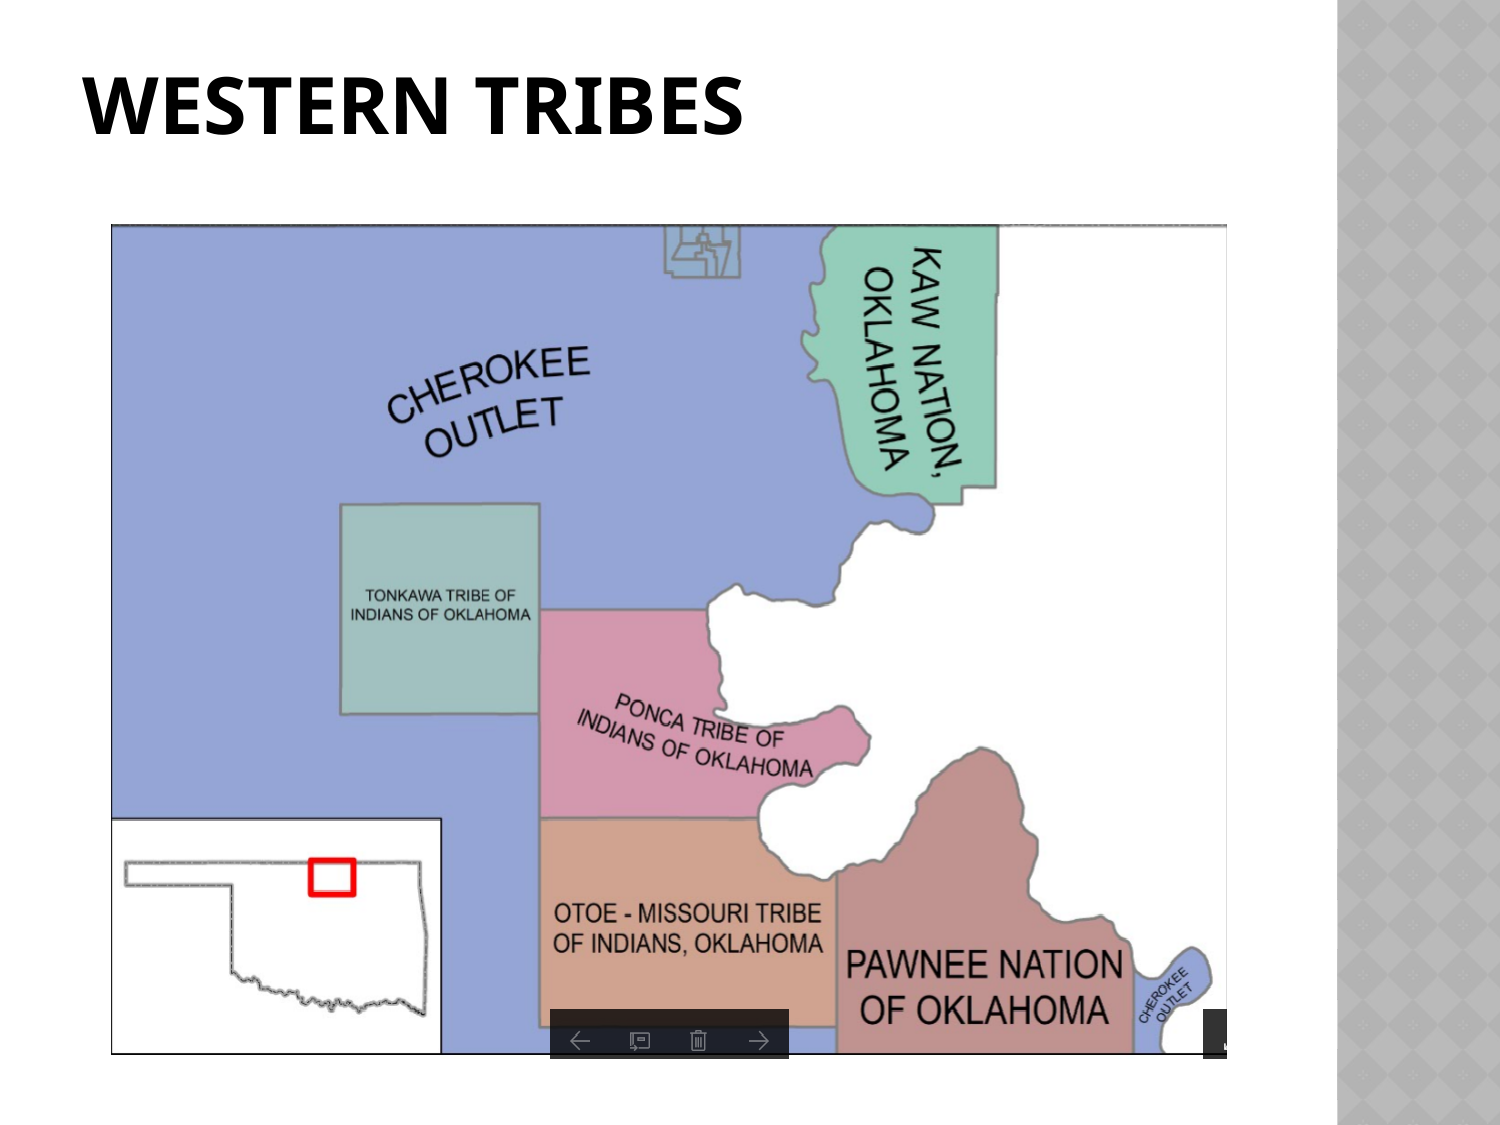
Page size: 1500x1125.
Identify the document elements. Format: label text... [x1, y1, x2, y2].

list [110, 224, 1227, 1060]
title Western Tribes [75, 52, 1263, 150]
